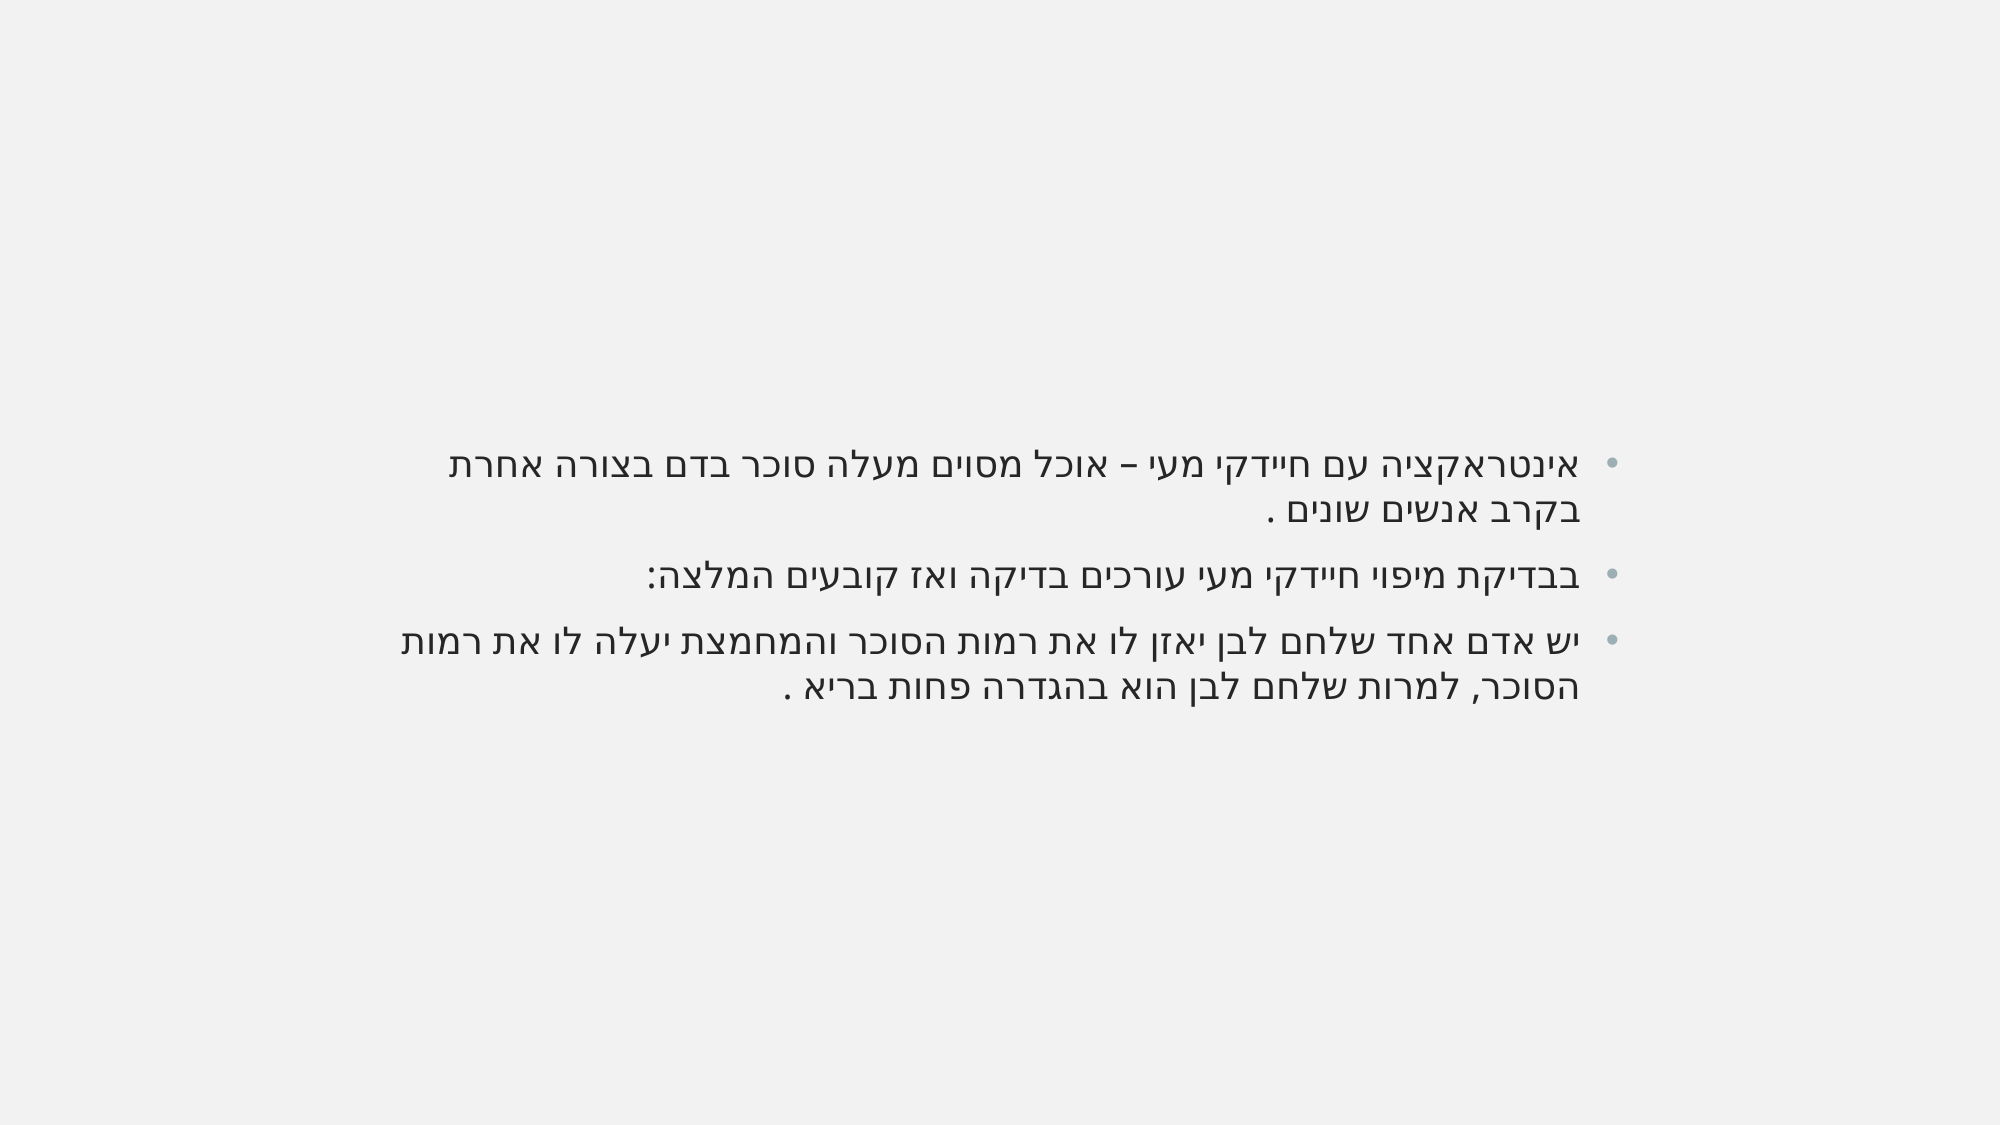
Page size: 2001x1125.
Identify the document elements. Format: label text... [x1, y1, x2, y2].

list אינטראקציה עם חיידקי מעי – אוכל מסוים מעלה סוכר בדם בצורה אחרת בקרב אנשים שונים . בבדיקת מיפוי חיידקי מעי עורכים בדיקה ואז קובעים המלצה: יש אדם אחד שלחם לבן יאזן לו את רמות הסוכר והמחמצת יעלה לו את רמות הסוכר, למרות שלחם לבן הוא בהגדרה פחות בריא . [366, 432, 1634, 942]
